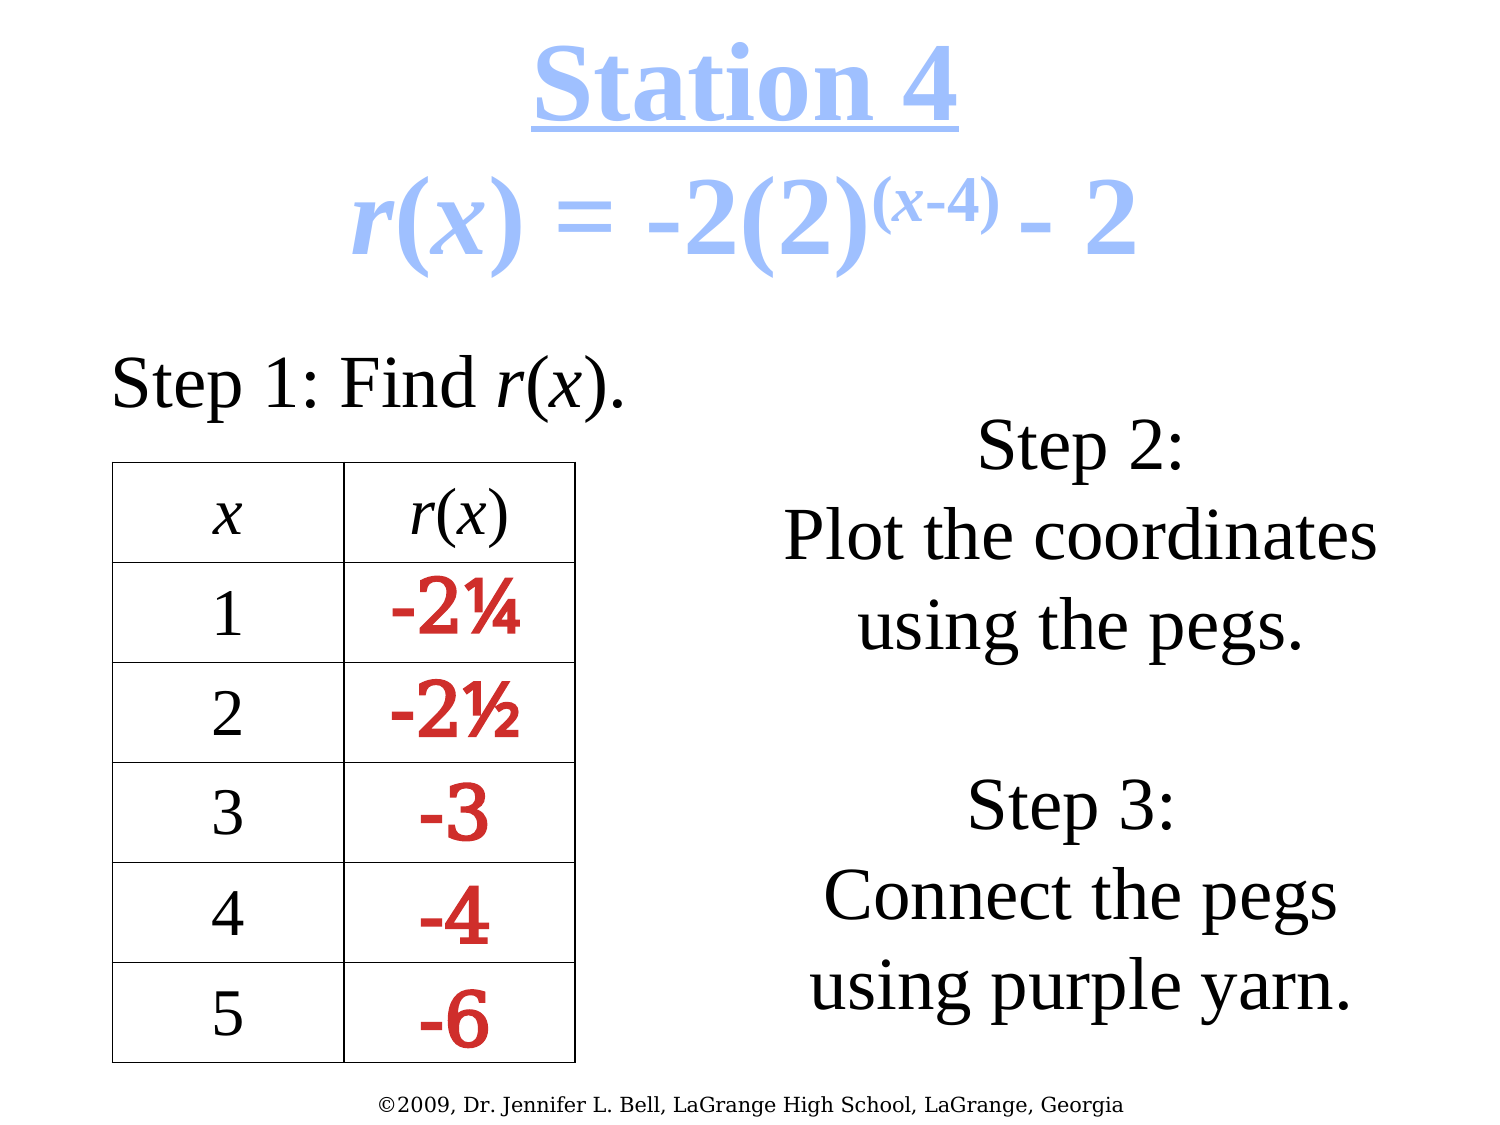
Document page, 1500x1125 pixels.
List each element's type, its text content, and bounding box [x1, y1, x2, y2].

text_box -2½ [374, 653, 536, 759]
table_cell [345, 563, 375, 662]
table_cell [345, 763, 403, 862]
table_cell 2 [113, 663, 343, 762]
table_header x [113, 463, 343, 562]
table_cell 5 [113, 963, 343, 1062]
text_box -6 [403, 963, 507, 1069]
text_box -2¼ [375, 549, 535, 653]
table_cell [507, 763, 574, 862]
table_cell 4 [113, 863, 343, 962]
text_box -3 [403, 756, 507, 860]
table_cell [535, 563, 574, 662]
table_cell [345, 863, 403, 962]
table_cell [345, 963, 403, 1062]
table_header r(x) [345, 463, 574, 562]
table_cell [507, 963, 574, 1062]
table_cell 3 [113, 763, 343, 862]
table_cell [507, 863, 574, 962]
text_box Station 4 r(x) = -2(2)(x-4) - 2 [335, 0, 1156, 285]
table_cell 1 [113, 563, 343, 662]
text_box Step 2: Plot the coordinates using the pegs. Step 3: Connect the pegs using purple yarn. [762, 387, 1400, 1033]
table_cell [345, 663, 403, 762]
text_box -4 [403, 860, 507, 963]
table_cell [507, 663, 574, 762]
text_box ©2009, Dr. Jennifer L. Bell, LaGrange High School, LaGrange, Georgia [0, 1084, 1500, 1125]
text_box Step 1: Find r(x). [50, 324, 688, 430]
